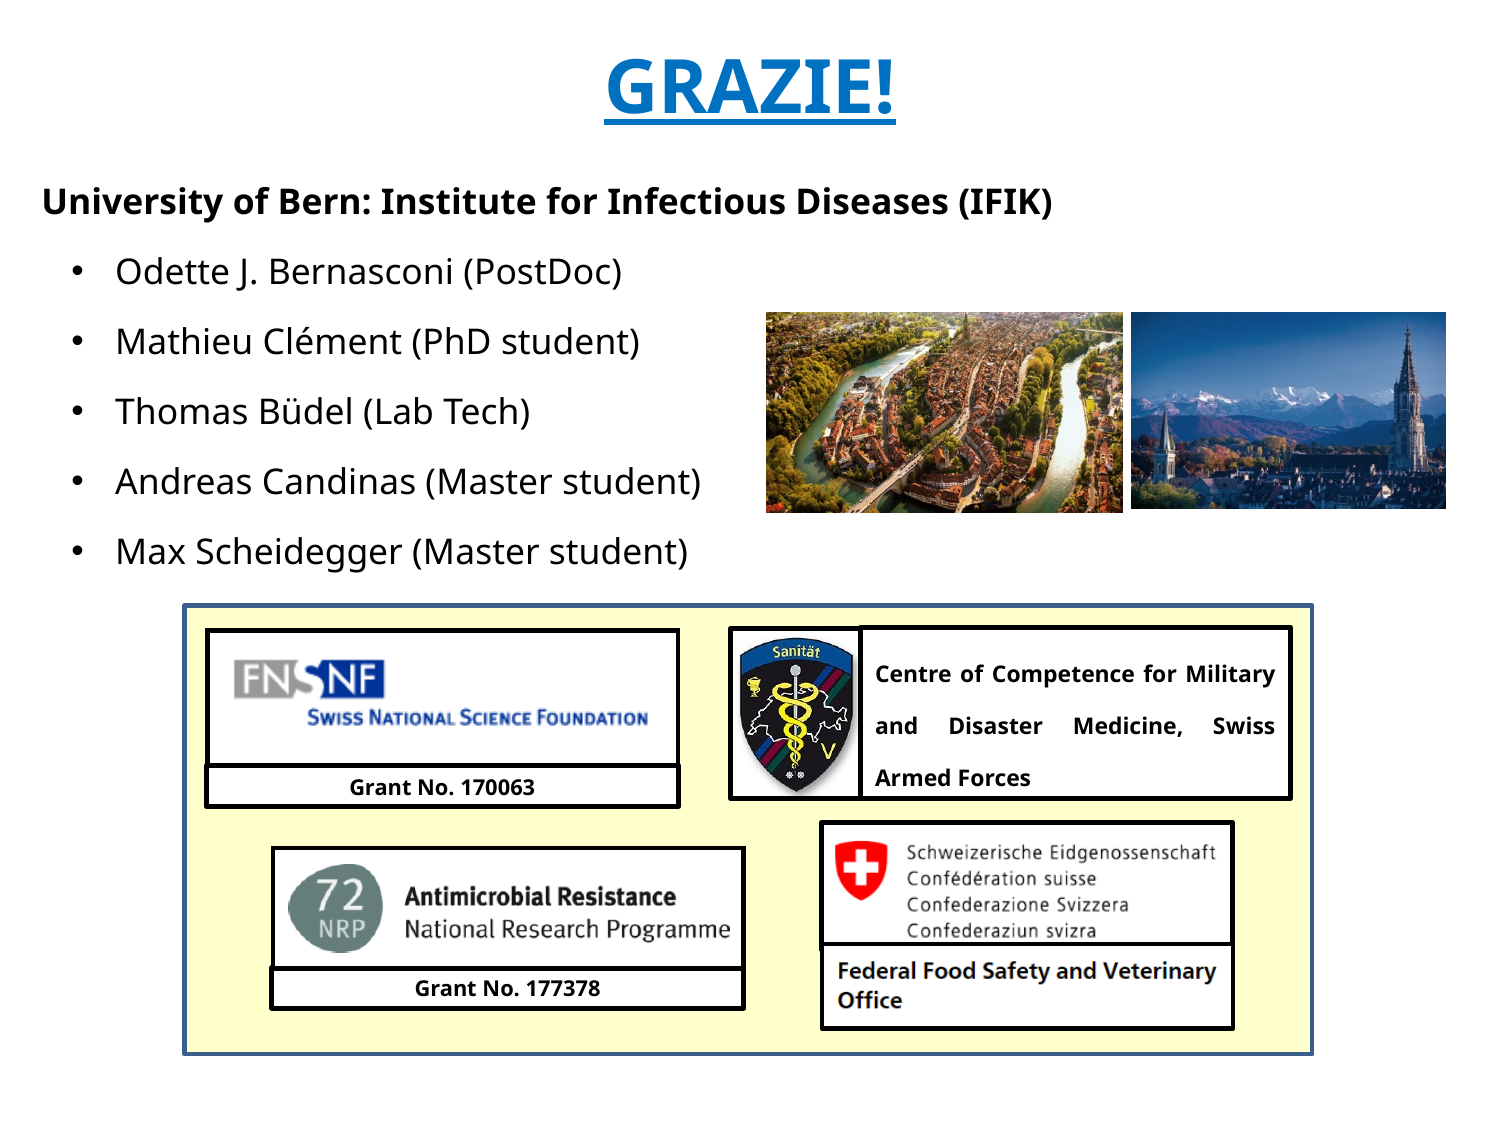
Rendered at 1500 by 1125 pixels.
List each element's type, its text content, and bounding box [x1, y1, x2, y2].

picture [1131, 312, 1446, 510]
text_box Grant No. 170063 [206, 771, 679, 807]
text_box Centre of Competence for Military and Disaster Medicine, Swiss Armed Forces [860, 627, 1291, 799]
text_box Grant No. 177378 [271, 972, 744, 1009]
picture [274, 850, 742, 967]
picture [209, 632, 676, 765]
picture [766, 312, 1123, 513]
text_box GRAZIE! [99, 31, 1400, 137]
picture [823, 824, 1231, 1027]
picture [732, 630, 860, 797]
text_box University of Bern: Institute for Infectious Diseases (IFIK) Odette J. Bernasconi (PostDoc) Mathieu Clément (PhD student) Thomas Büdel (Lab Tech) Andreas Candinas (Master student) Max Scheidegger (Master student) [26, 128, 1252, 579]
text_box [182, 603, 1314, 1056]
